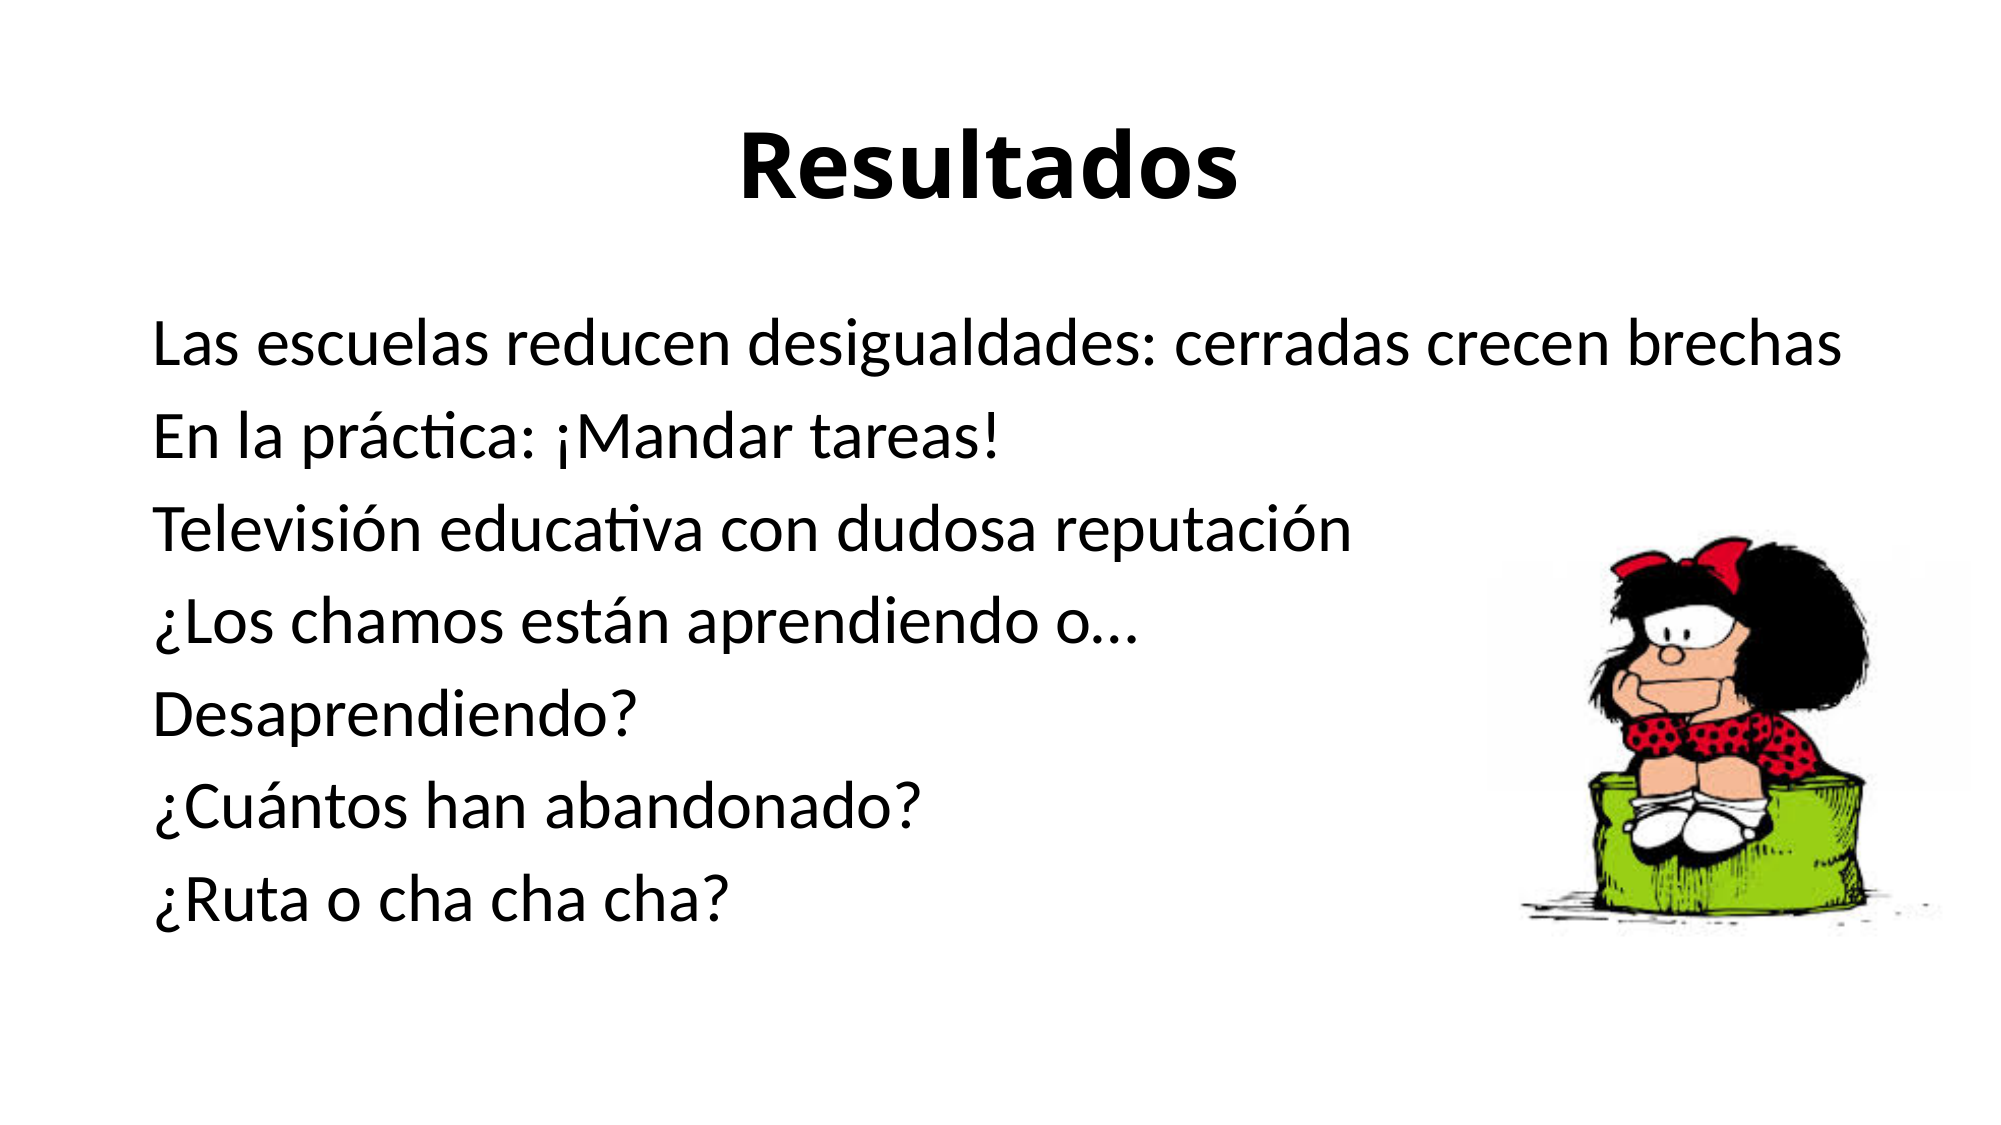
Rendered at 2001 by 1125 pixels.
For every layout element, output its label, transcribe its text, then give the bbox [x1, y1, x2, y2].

list Las escuelas reducen desigualdades: cerradas crecen brechas En la práctica: ¡Mandar tareas! Televisión educativa con dudosa reputación ¿Los chamos están aprendiendo o… Desaprendiendo? ¿Cuántos han abandonado? ¿Ruta o cha cha cha? [137, 299, 1863, 1014]
picture [1487, 514, 1971, 945]
title Resultados [137, 59, 1863, 278]
